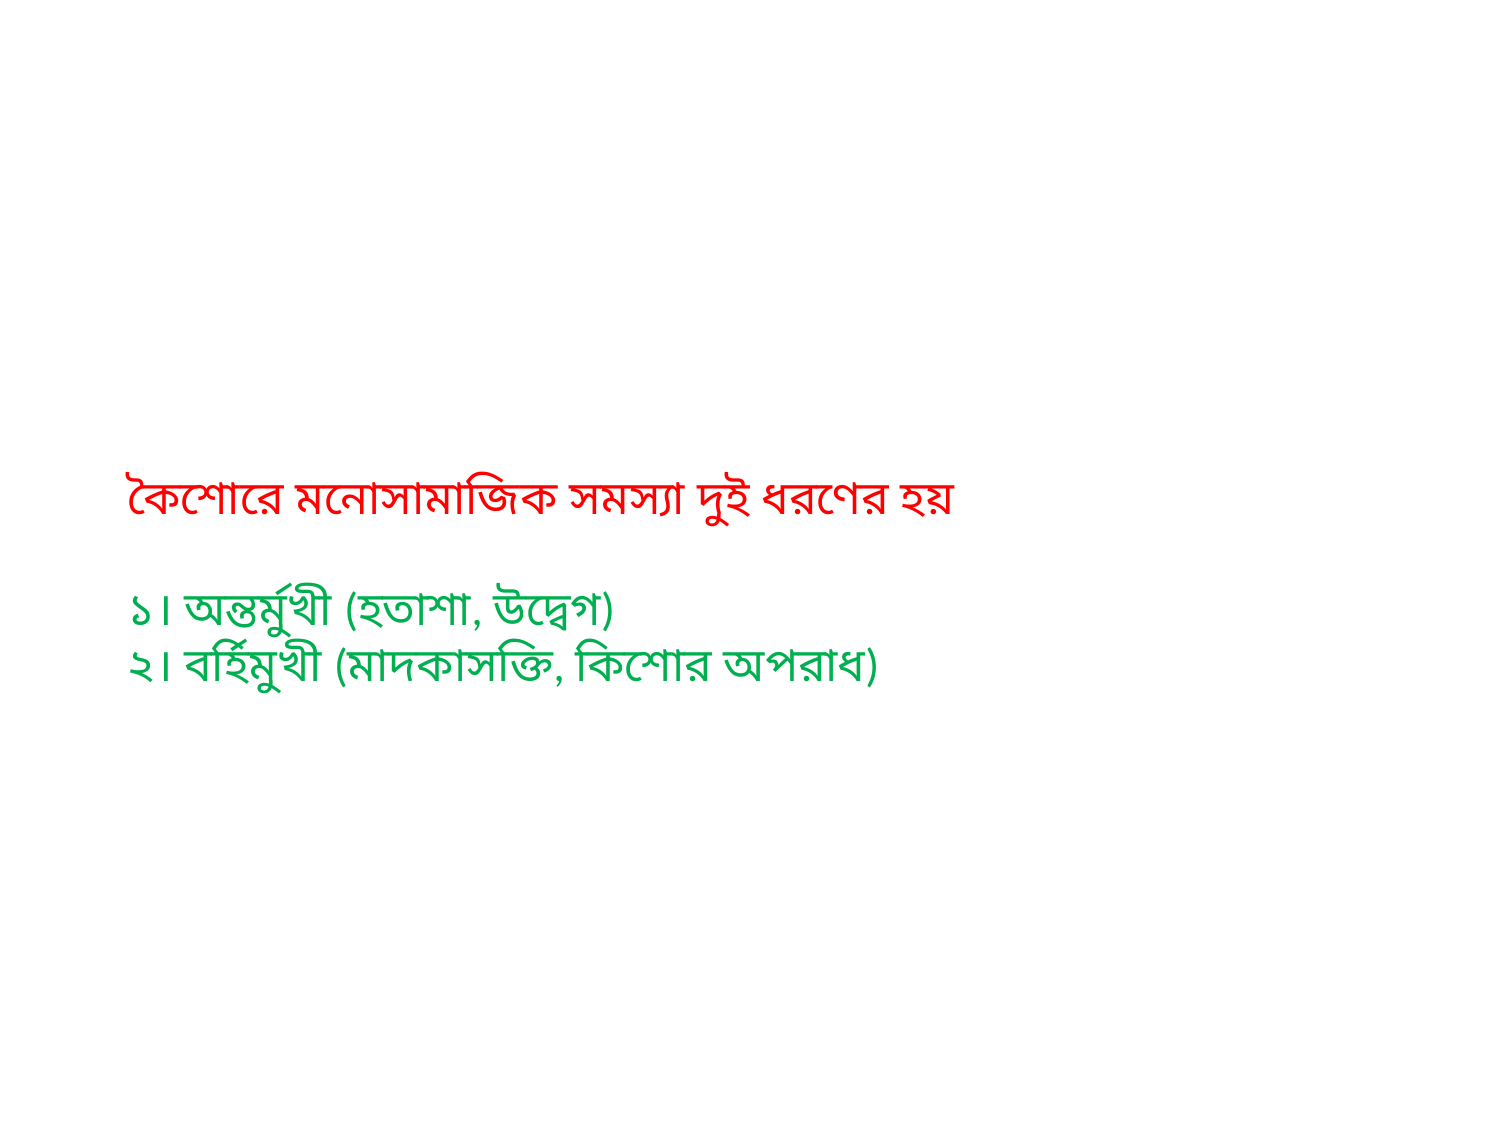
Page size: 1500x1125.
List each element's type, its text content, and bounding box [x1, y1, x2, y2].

title কৈশোরে মনোসামাজিক সমস্যা দুই ধরণের হয় ১। অন্তর্মুখী (হতাশা, উদ্বেগ) ২। বর্হিমুখী (মাদকাসক্তি, কিশোর অপরাধ) [112, 458, 1388, 700]
